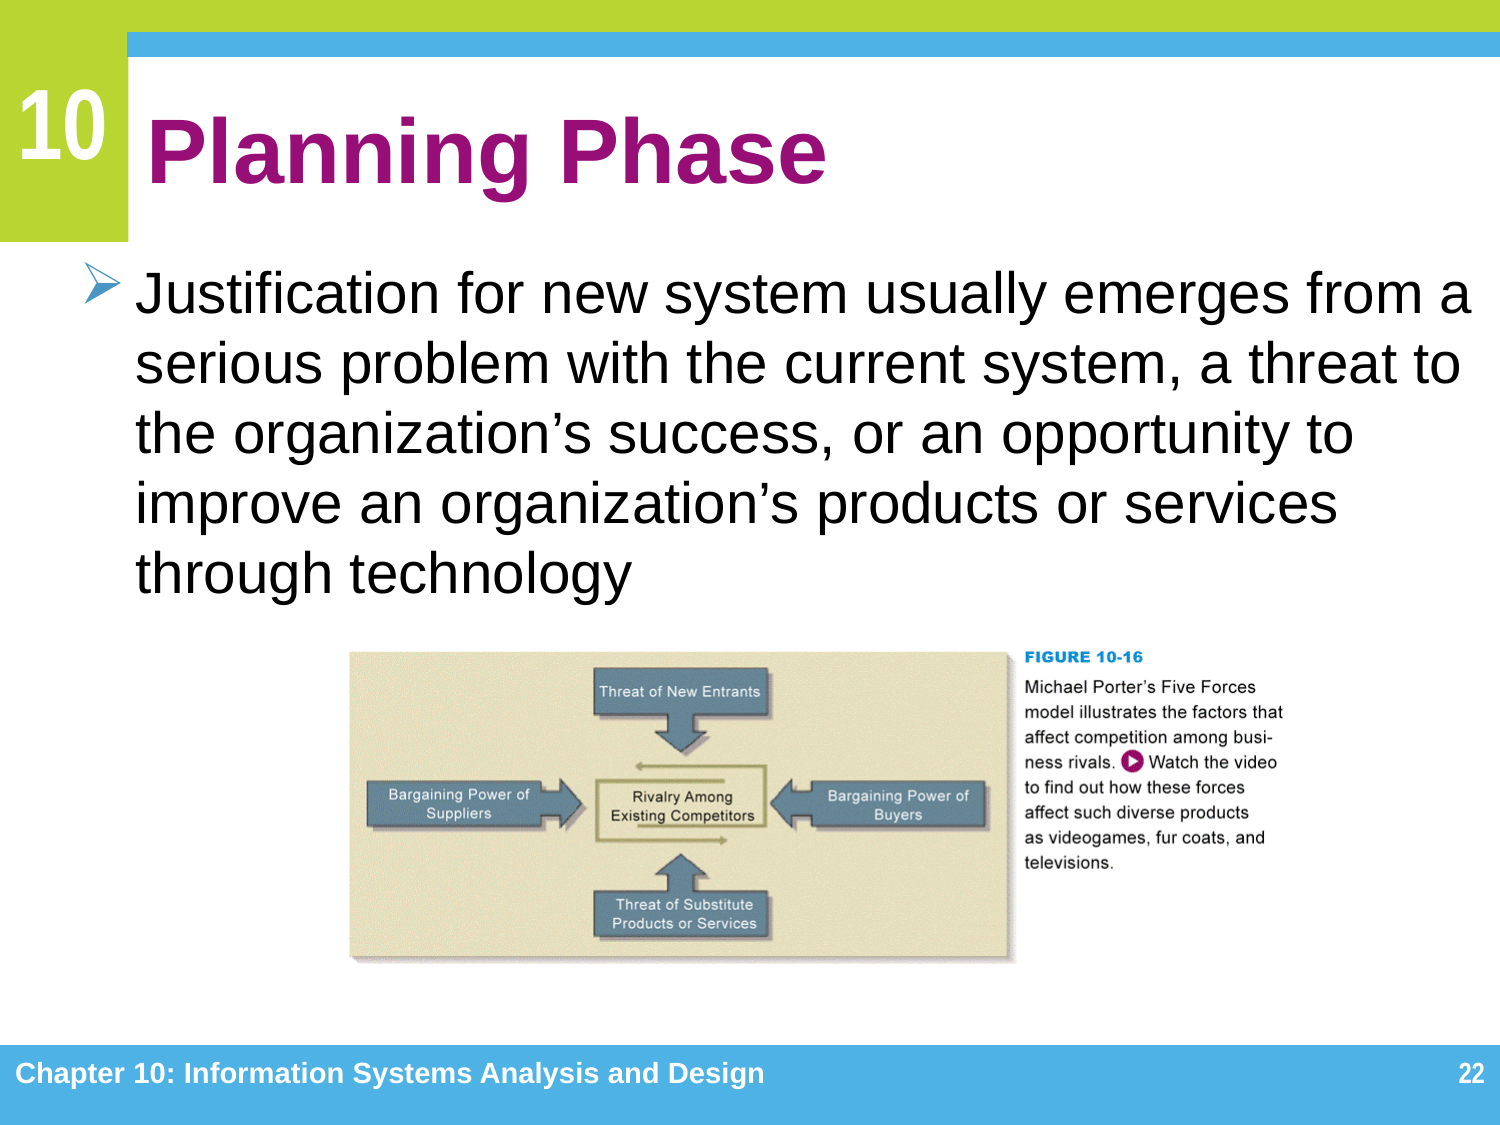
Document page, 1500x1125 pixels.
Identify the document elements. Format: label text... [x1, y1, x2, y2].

footer Chapter 10: Information Systems Analysis and Design [0, 1046, 1149, 1125]
title Planning Phase [131, 60, 1500, 234]
list Justification for new system usually emerges from a serious problem with the current system, a threat to the organization’s success, or an opportunity to improve an organization’s products or services through technology [64, 247, 1500, 1006]
picture [348, 651, 1283, 964]
slide_number 22 [1149, 1046, 1500, 1125]
